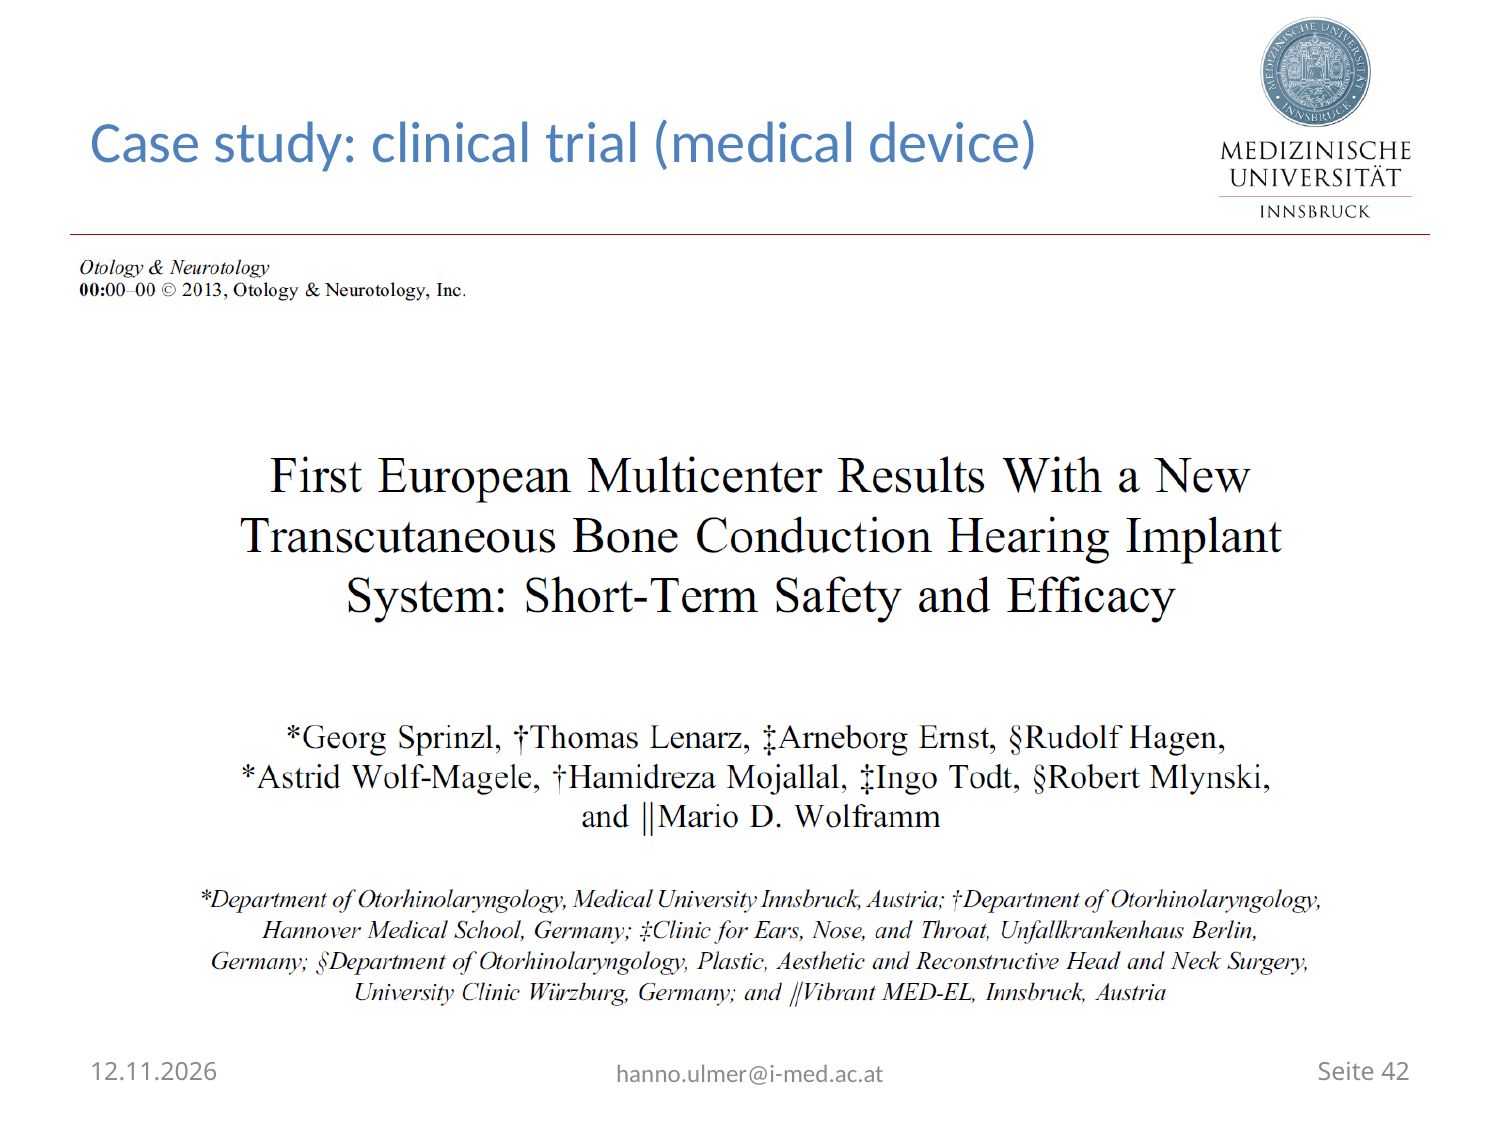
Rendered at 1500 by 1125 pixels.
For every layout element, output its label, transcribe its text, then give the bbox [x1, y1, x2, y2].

title Case study: clinical trial (medical device) [74, 44, 1164, 233]
picture [52, 243, 1432, 1047]
slide_number Seite 42 [1074, 1056, 1425, 1103]
footer hanno.ulmer@i-med.ac.at [512, 1056, 988, 1103]
picture [1205, 7, 1425, 227]
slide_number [75, 1056, 425, 1103]
